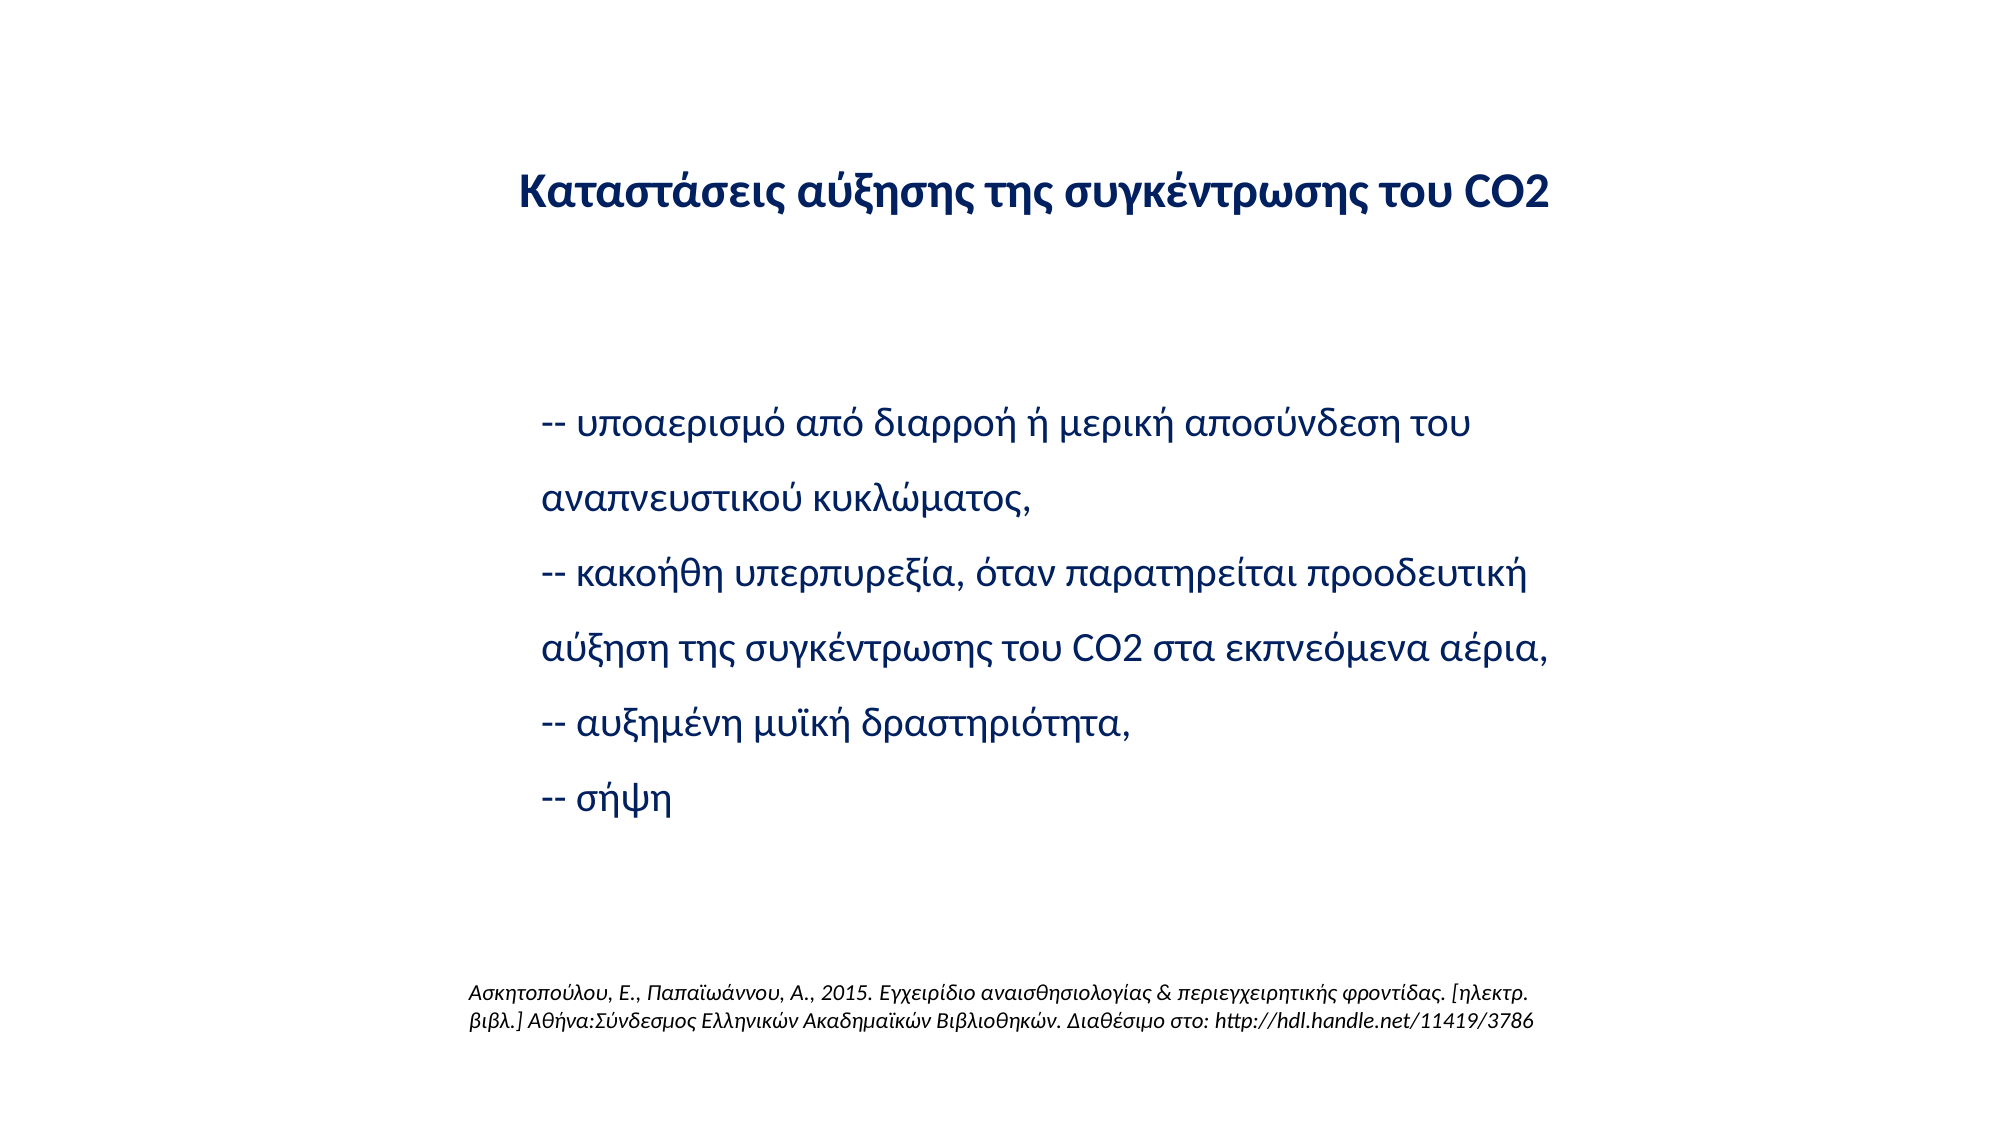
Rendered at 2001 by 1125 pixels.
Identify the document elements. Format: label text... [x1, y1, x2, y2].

text_box -- υποαερισμό από διαρροή ή μερική αποσύνδεση του αναπνευστικού κυκλώματος, -- κακοήθη υπερπυρεξία, όταν παρατηρείται προοδευτική αύξηση της συγκέντρωσης του CO2 στα εκπνεόμενα αέρια, -- αυξημένη μυϊκή δραστηριότητα, -- σήψη [526, 312, 1676, 828]
text_box Καταστάσεις αύξησης της συγκέντρωσης του CO2 [504, 150, 1577, 225]
text_box Ασκητοπούλου, Ε., Παπαϊωάννου, Α., 2015. Εγχειρίδιο αναισθησιολογίας & περιεγχειρητικής φροντίδας. [ηλεκτρ. βιβλ.] Αθήνα:Σύνδεσμος Ελληνικών Ακαδημαϊκών Βιβλιοθηκών. Διαθέσιμο στο: http://hdl.handle.net/11419/3786 [454, 970, 1601, 1040]
